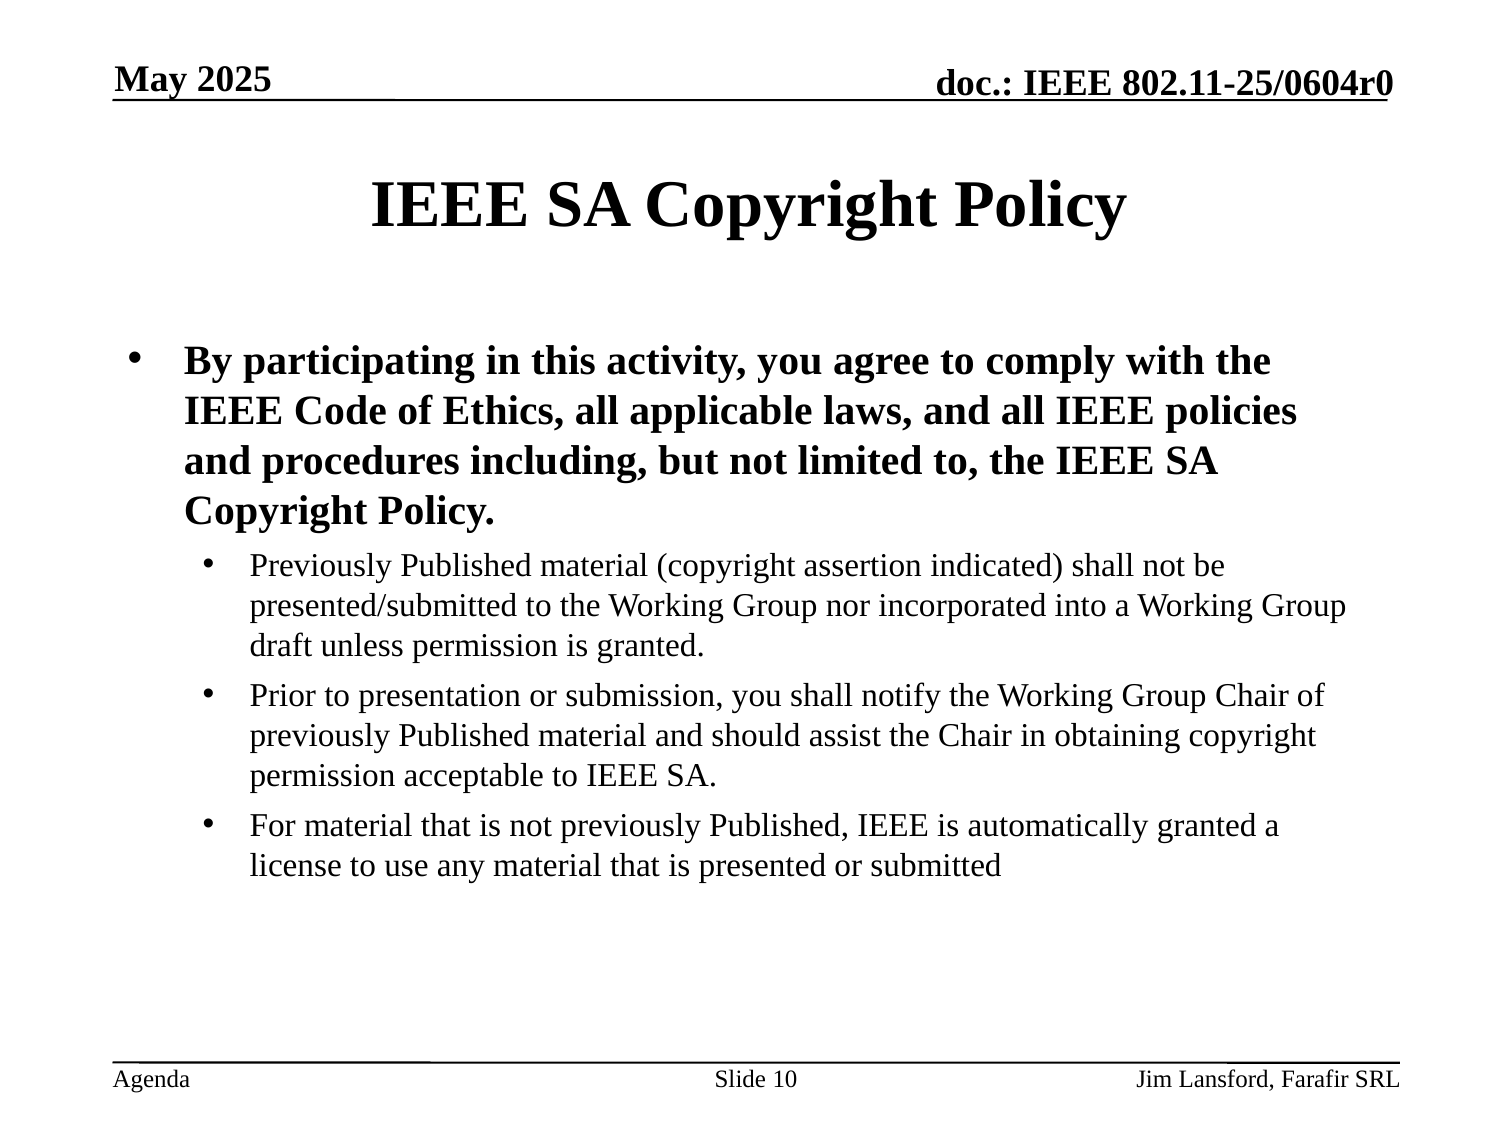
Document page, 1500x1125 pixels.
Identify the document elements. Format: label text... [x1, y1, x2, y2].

footer Jim Lansford, Farafir SRL [878, 1061, 1402, 1093]
list By participating in this activity, you agree to comply with the IEEE Code of Ethics, all applicable laws, and all IEEE policies and procedures including, but not limited to, the IEEE SA Copyright Policy. Previously Published material (copyright assertion indicated) shall not be presented/submitted to the Working Group nor incorporated into a Working Group draft unless permission is granted. Prior to presentation or submission, you shall notify the Working Group Chair of previously Published material and should assist the Chair in obtaining copyright permission acceptable to IEEE SA. For material that is not previously Published, IEEE is automatically granted a license to use any material that is presented or submitted [112, 324, 1388, 1000]
slide_number Slide 10 [712, 1061, 800, 1123]
title IEEE SA Copyright Policy [112, 112, 1388, 288]
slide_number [114, 54, 423, 100]
